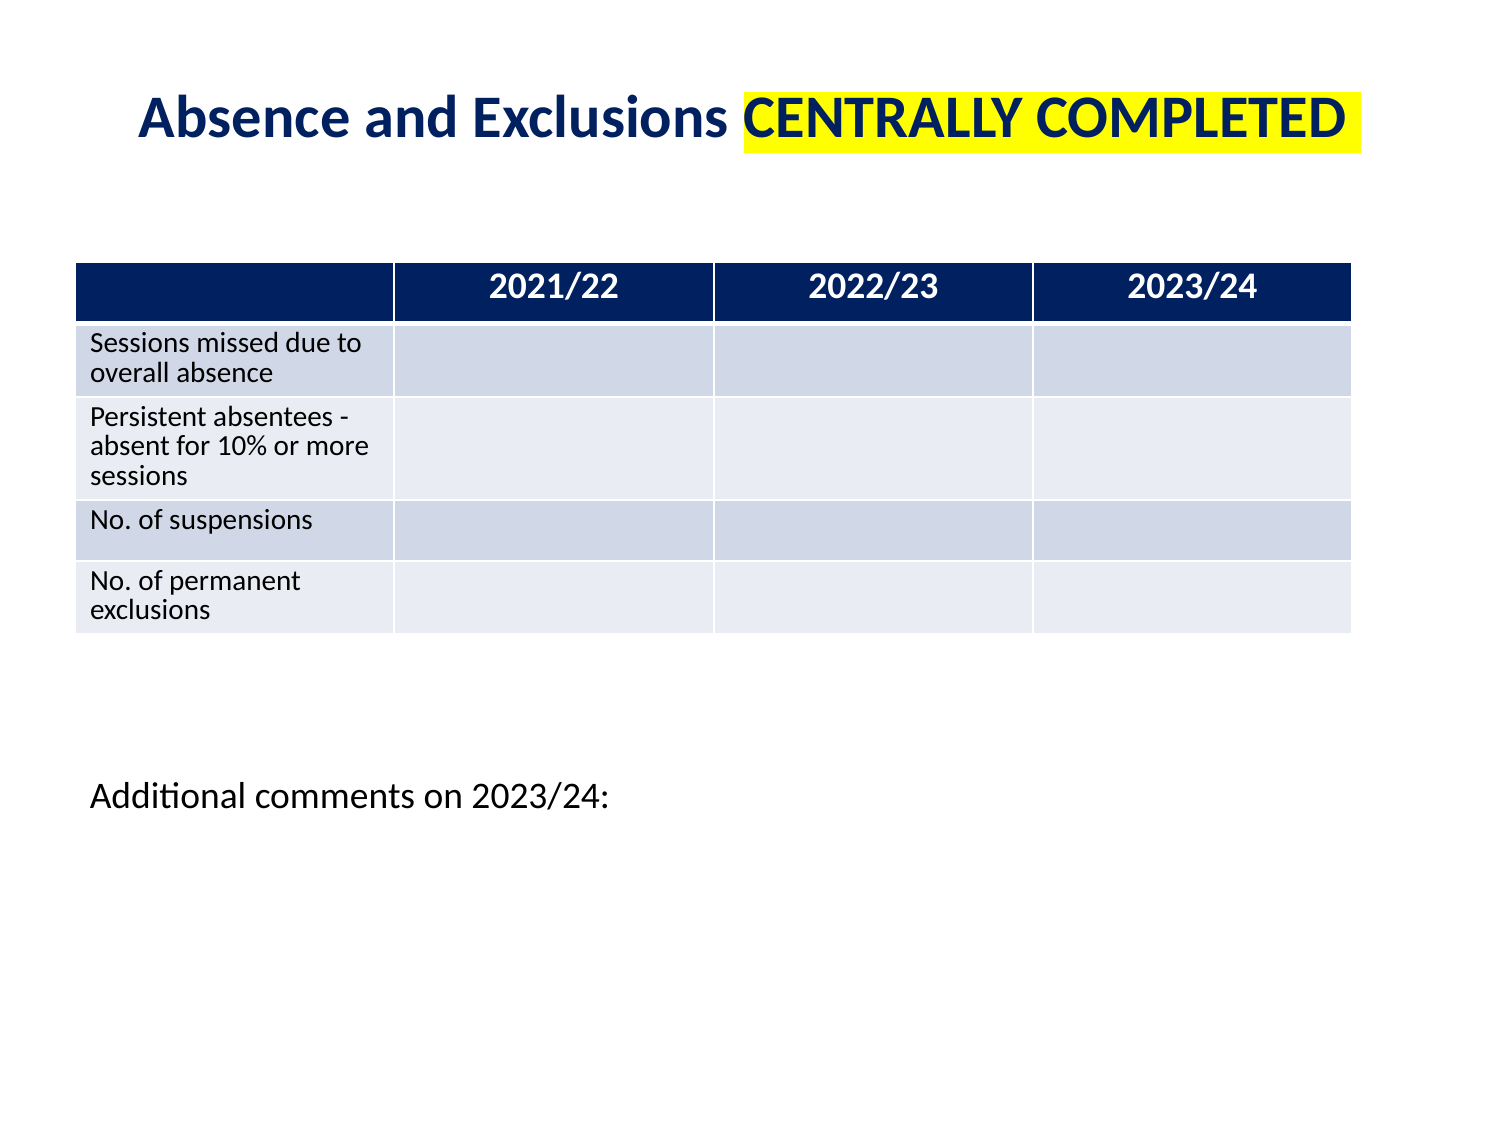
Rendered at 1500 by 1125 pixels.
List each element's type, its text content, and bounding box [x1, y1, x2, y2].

table_cell [395, 501, 713, 560]
table_header [76, 263, 393, 321]
table_cell Sessions missed due to overall absence [76, 326, 393, 396]
table_cell [1034, 326, 1351, 396]
table_header 2023/24 [1034, 263, 1351, 321]
table_header 2022/23 [715, 263, 1032, 321]
table_cell [395, 398, 713, 499]
table_cell [395, 562, 713, 633]
text_box Additional comments on 2023/24: [75, 763, 1412, 959]
table_cell [1034, 501, 1351, 560]
table_cell Persistent absentees - absent for 10% or more sessions [76, 398, 393, 499]
table_cell [715, 501, 1032, 560]
table_cell [715, 562, 1032, 633]
table_cell [715, 326, 1032, 396]
title Absence and Exclusions CENTRALLY COMPLETED [75, 45, 1425, 233]
table_cell No. of permanent exclusions [76, 562, 393, 633]
table_cell [1034, 398, 1351, 499]
table_cell [715, 398, 1032, 499]
table_cell [1034, 562, 1351, 633]
table_header 2021/22 [395, 263, 713, 321]
table_cell No. of suspensions [76, 501, 393, 560]
table_cell [395, 326, 713, 396]
